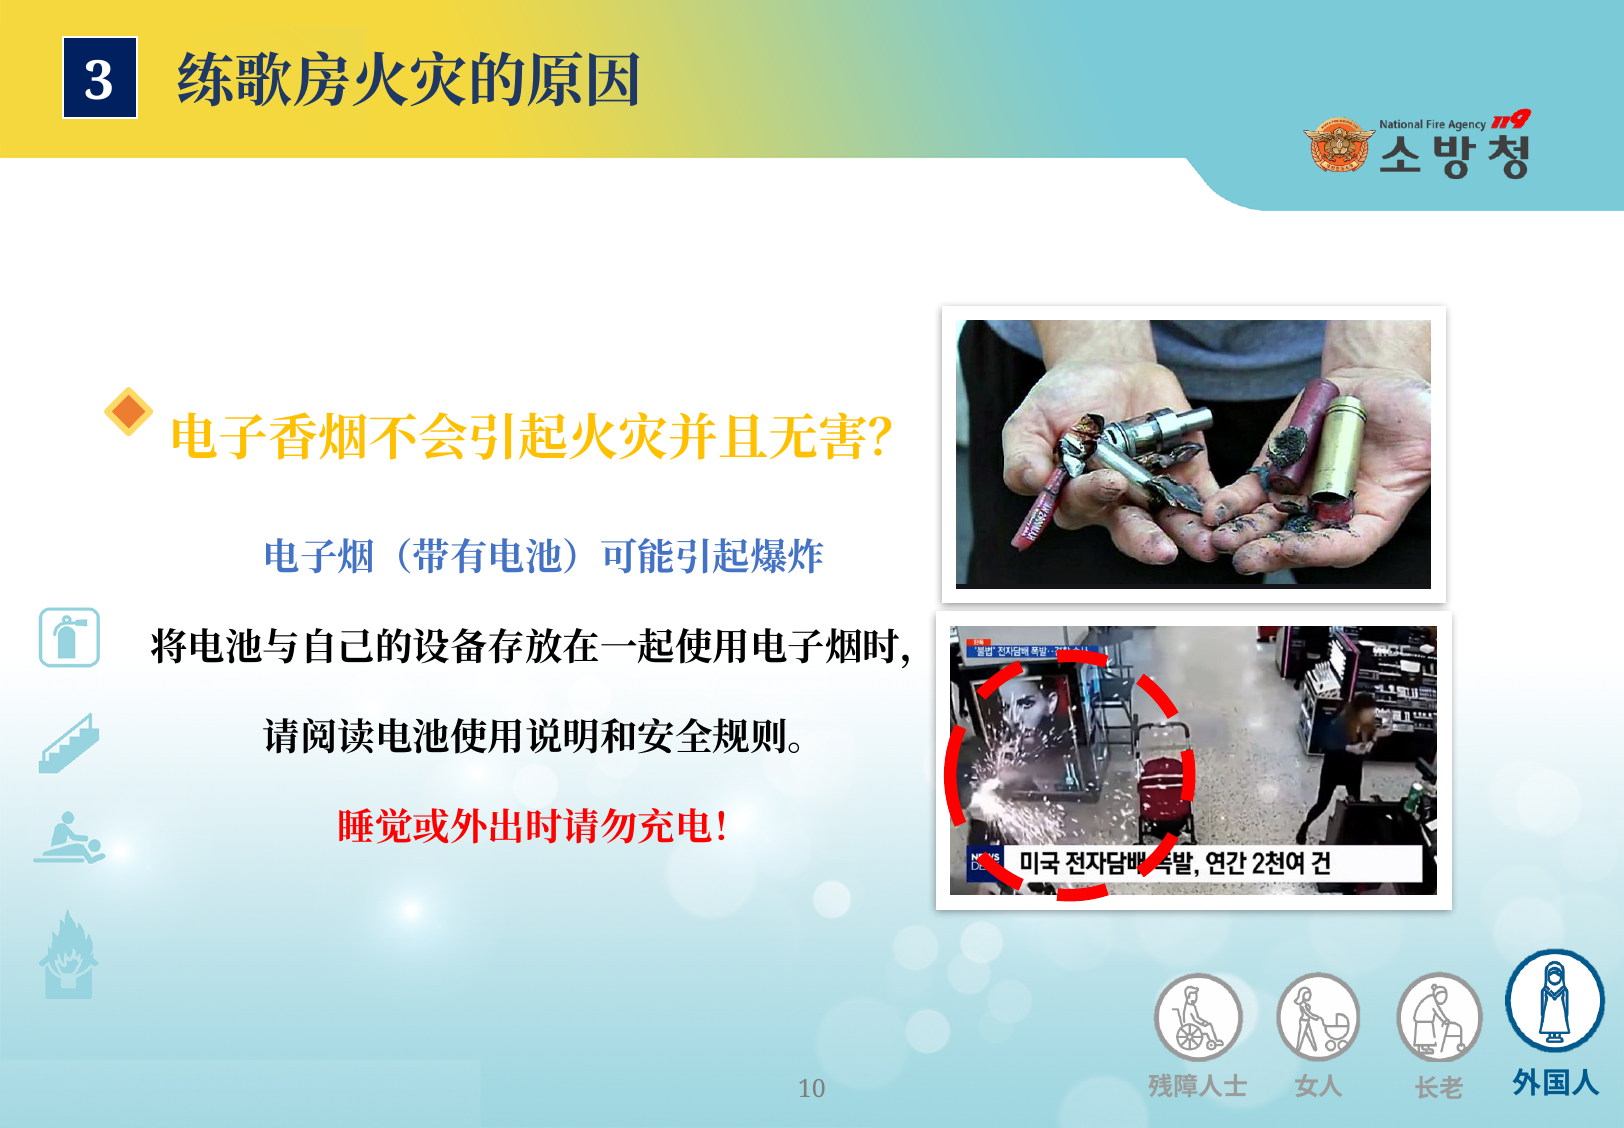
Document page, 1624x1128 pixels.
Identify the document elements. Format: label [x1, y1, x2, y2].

picture [0, 0, 1624, 1128]
text_box [1150, 935, 1610, 1060]
